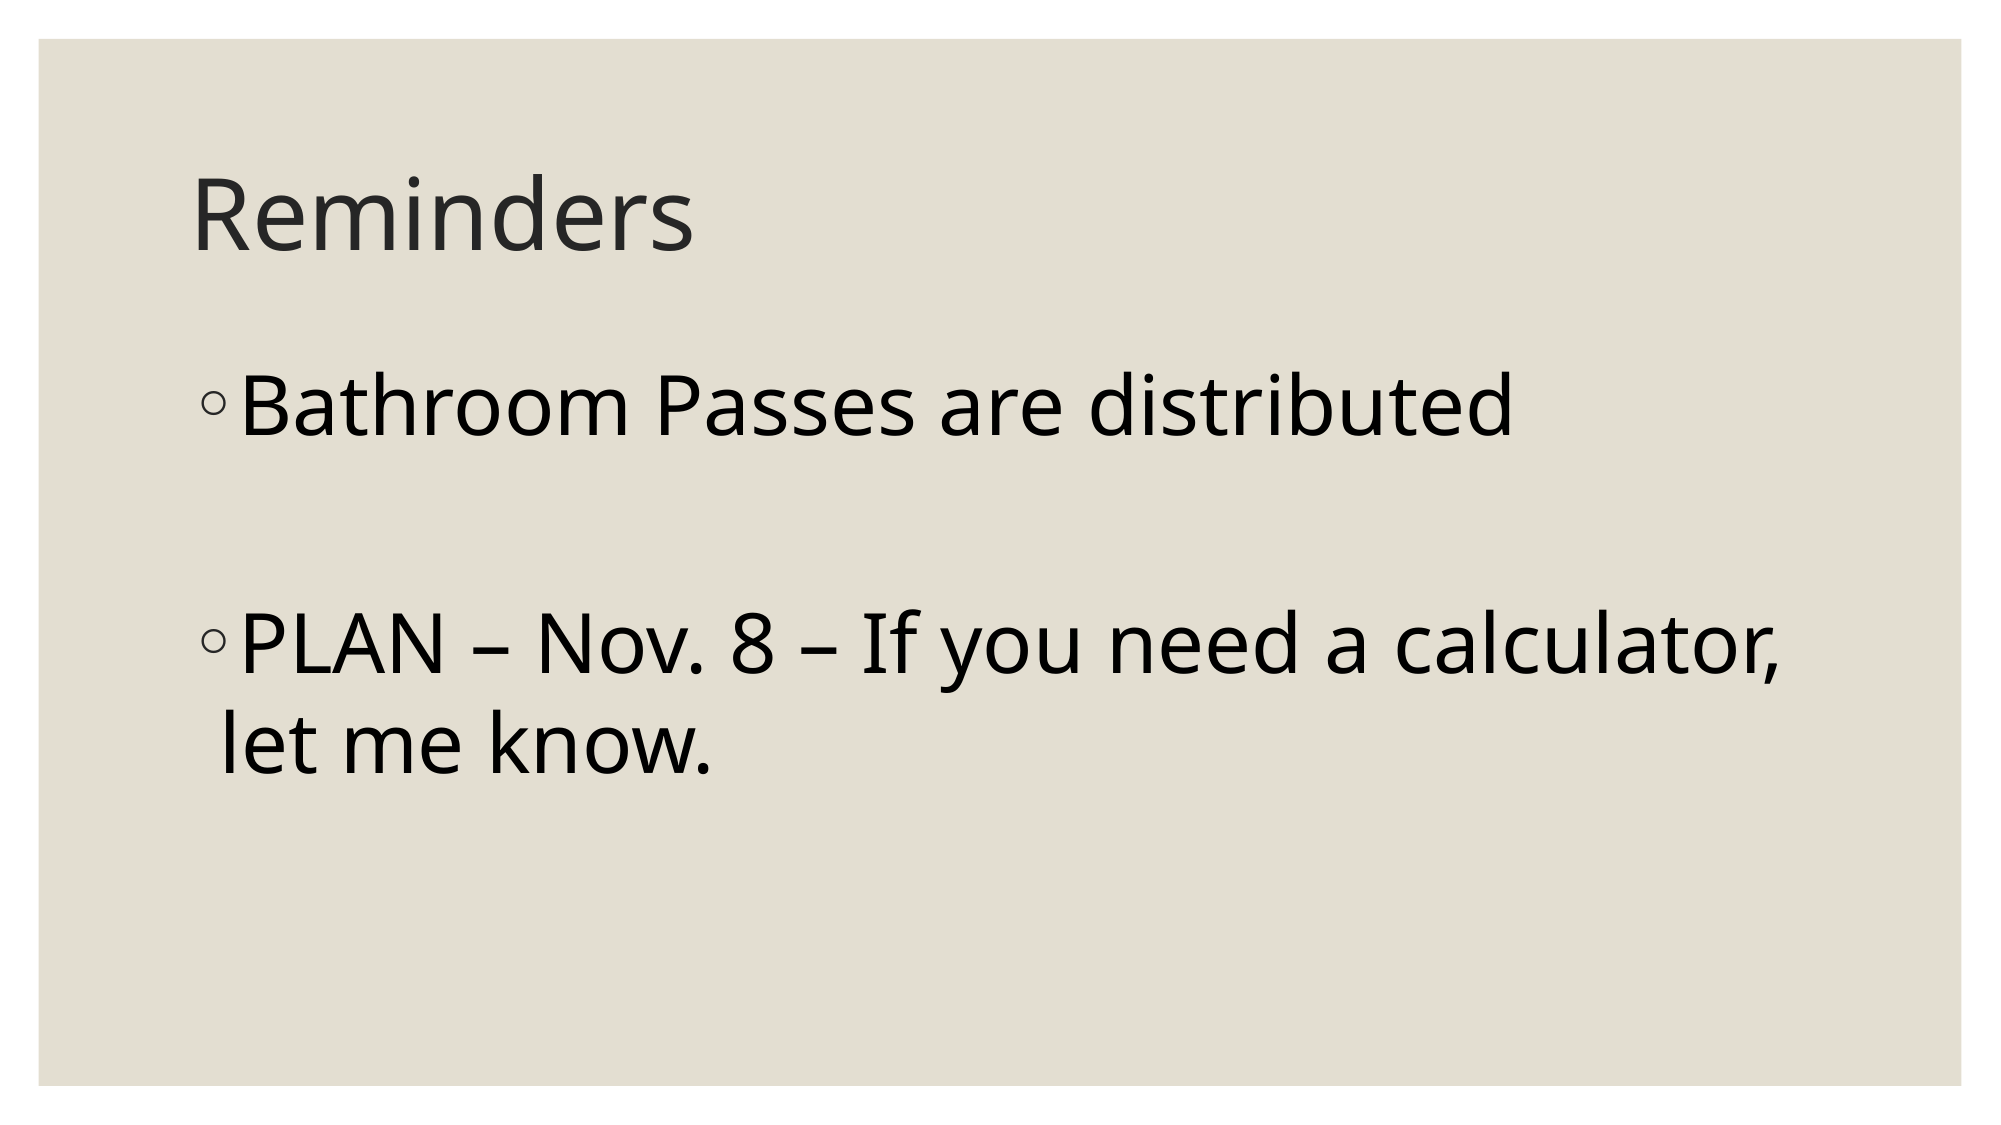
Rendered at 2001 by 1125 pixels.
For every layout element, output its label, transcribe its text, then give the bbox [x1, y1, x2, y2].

title Reminders [174, 105, 1825, 331]
list Bathroom Passes are distributed PLAN – Nov. 8 – If you need a calculator, let me know. [174, 345, 1825, 990]
